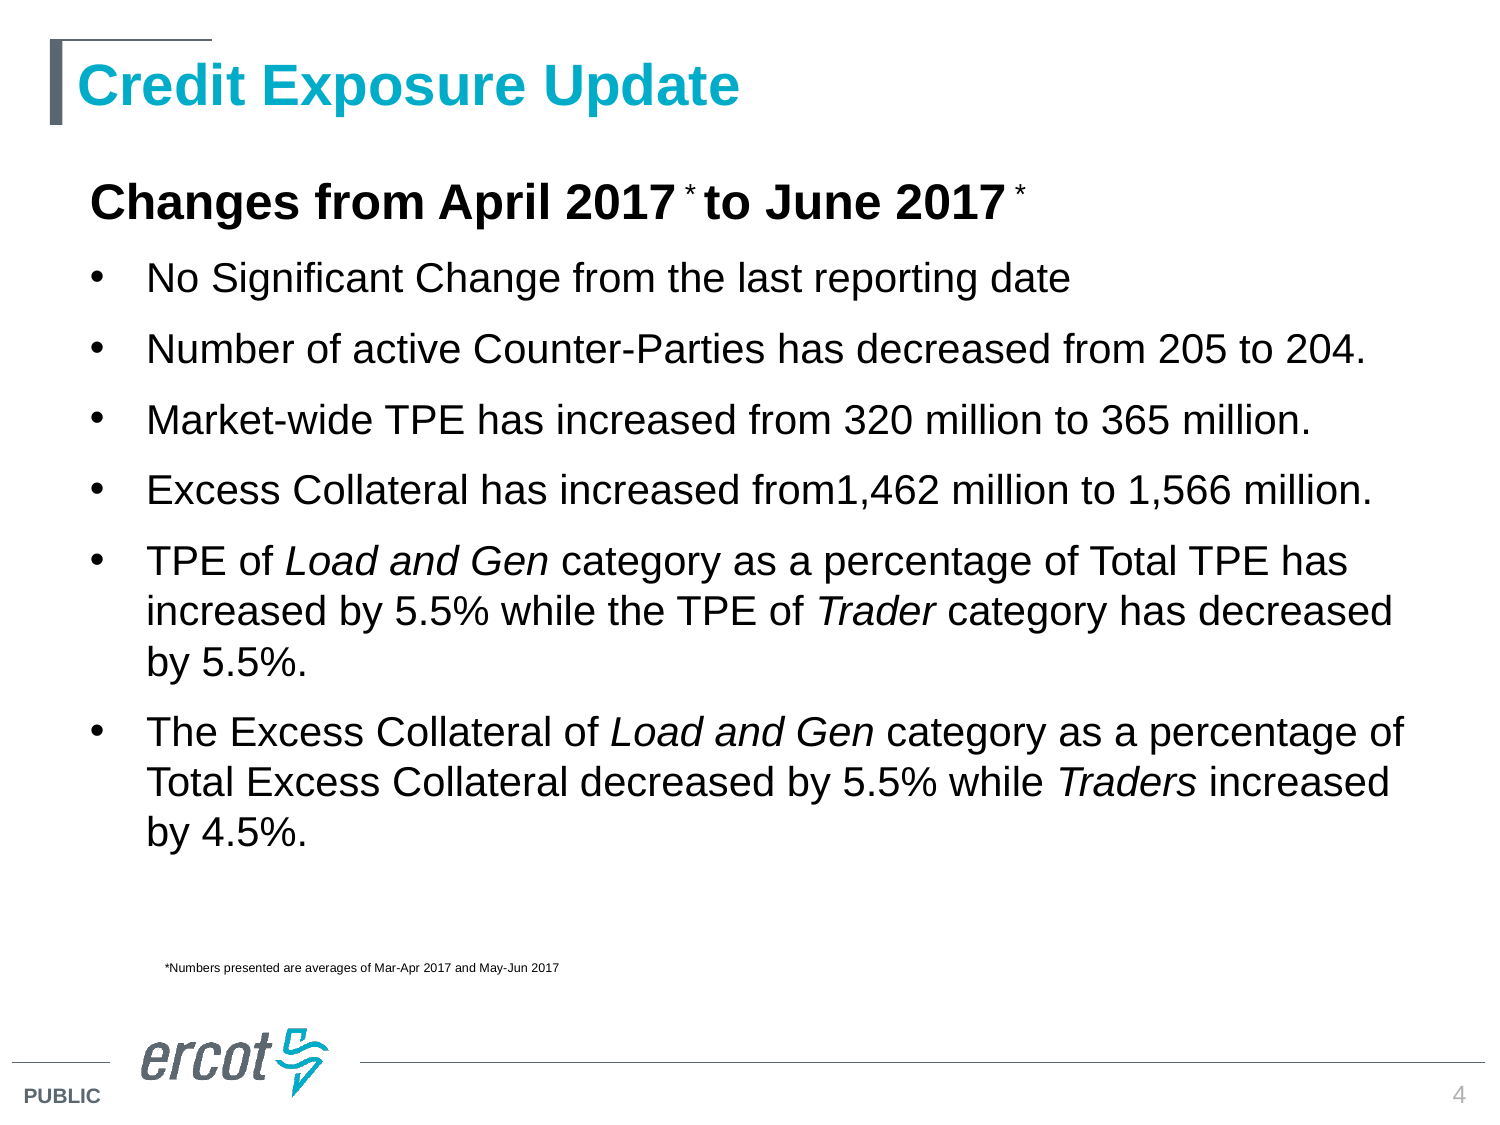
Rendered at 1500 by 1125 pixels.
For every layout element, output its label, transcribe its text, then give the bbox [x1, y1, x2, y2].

slide_number 4 [1437, 1076, 1475, 1112]
picture [137, 1024, 332, 1100]
title Credit Exposure Update [62, 39, 1450, 228]
list Changes from April 2017 * to June 2017 * No Significant Change from the last reporting date Number of active Counter-Parties has decreased from 205 to 204. Market-wide TPE has increased from 320 million to 365 million. Excess Collateral has increased from1,462 million to 1,566 million. TPE of Load and Gen category as a percentage of Total TPE has increased by 5.5% while the TPE of Trader category has decreased by 5.5%. The Excess Collateral of Load and Gen category as a percentage of Total Excess Collateral decreased by 5.5% while Traders increased by 4.5%. *Numbers presented are averages of Mar-Apr 2017 and May-Jun 2017 [75, 162, 1450, 938]
